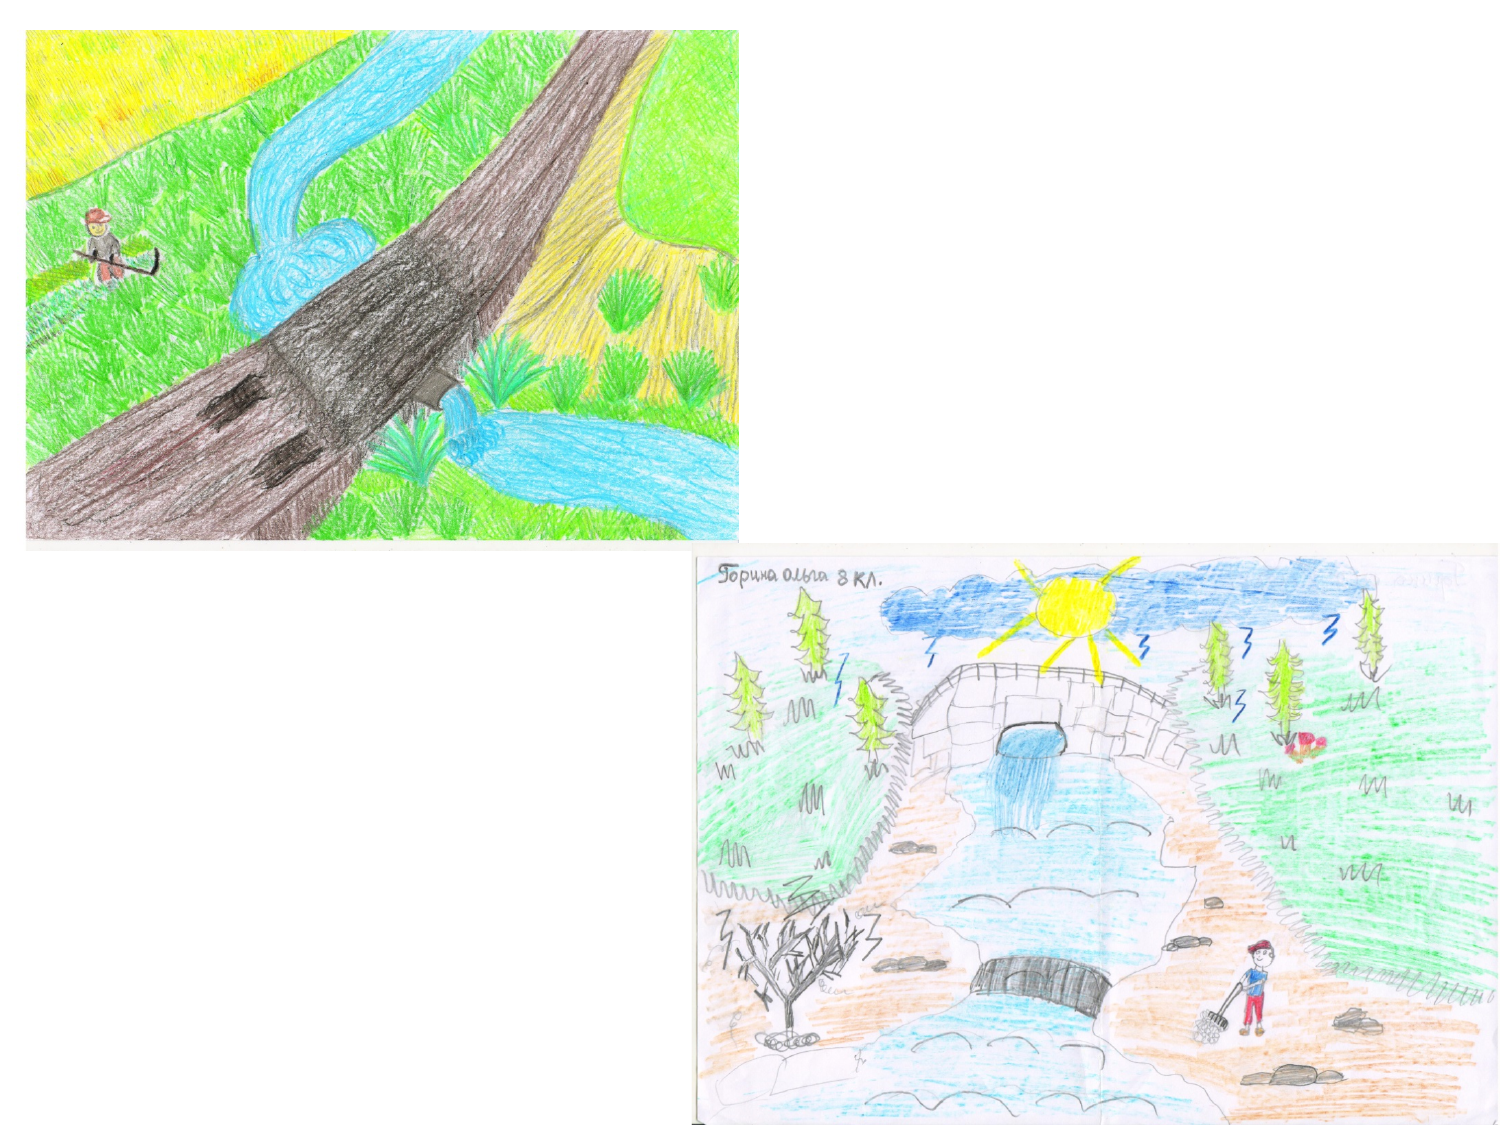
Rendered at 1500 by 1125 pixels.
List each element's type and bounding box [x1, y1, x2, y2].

list [17, 30, 739, 551]
picture [693, 429, 1499, 1125]
